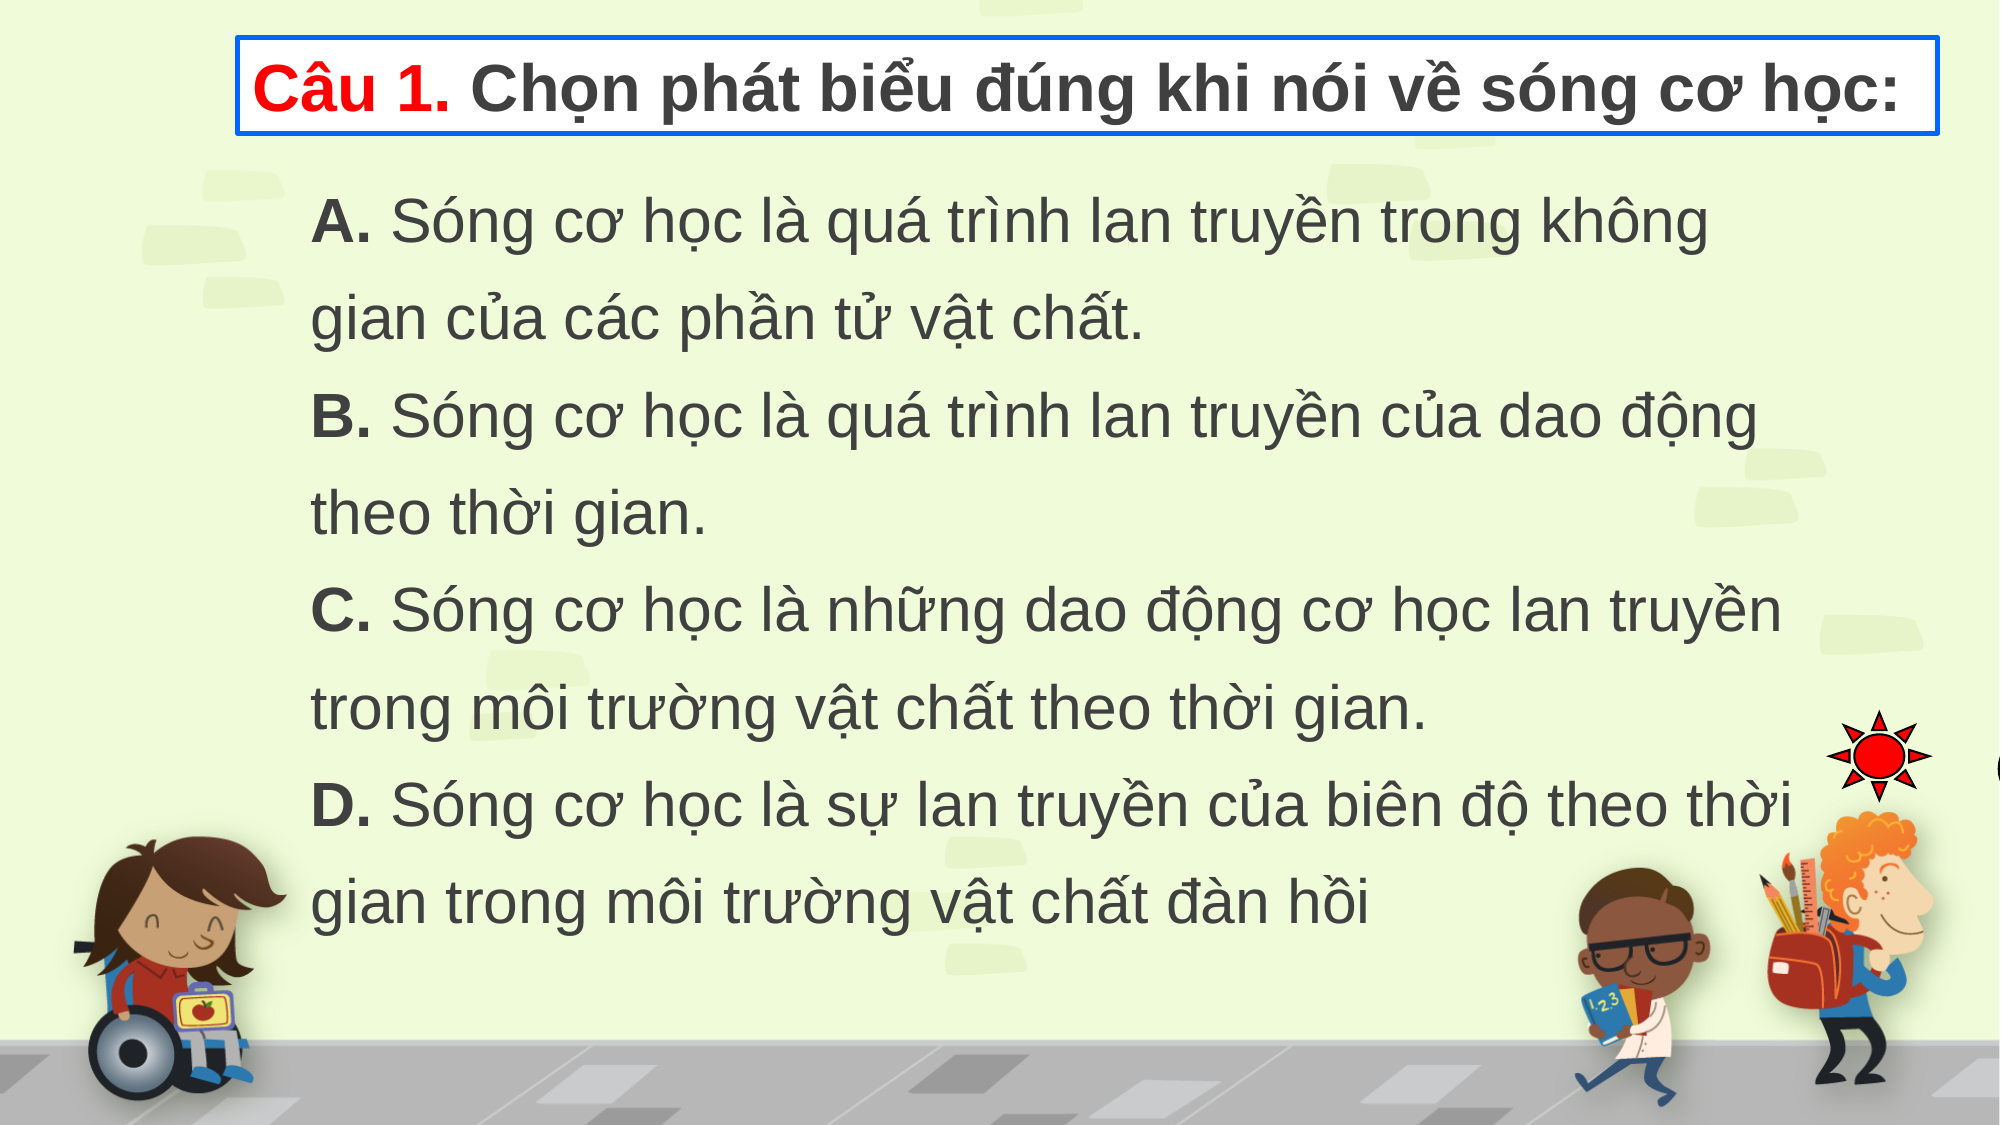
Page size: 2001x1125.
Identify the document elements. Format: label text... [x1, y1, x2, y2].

text_box [1895, 770, 1915, 788]
text_box [1872, 712, 1887, 731]
text_box [1829, 749, 1850, 763]
text_box [1843, 770, 1864, 788]
text_box [1909, 749, 1930, 763]
text_box [1872, 782, 1887, 800]
text_box [1854, 734, 1905, 779]
text_box [1895, 725, 1915, 743]
text_box [1843, 725, 1864, 743]
text_box Câu 1. Chọn phát biểu đúng khi nói về sóng cơ học: [237, 37, 1938, 134]
picture [0, 0, 2000, 1125]
text_box A. Sóng cơ học là quá trình lan truyền trong không gian của các phần tử vật chất. B. Sóng cơ học là quá trình lan truyền của dao động theo thời gian. C. Sóng cơ học là những dao động cơ học lan truyền trong môi trường vật chất theo thời gian. D. Sóng cơ học là sự lan truyền của biên độ theo thời gian trong môi trường vật chất đàn hồi [295, 149, 1859, 943]
